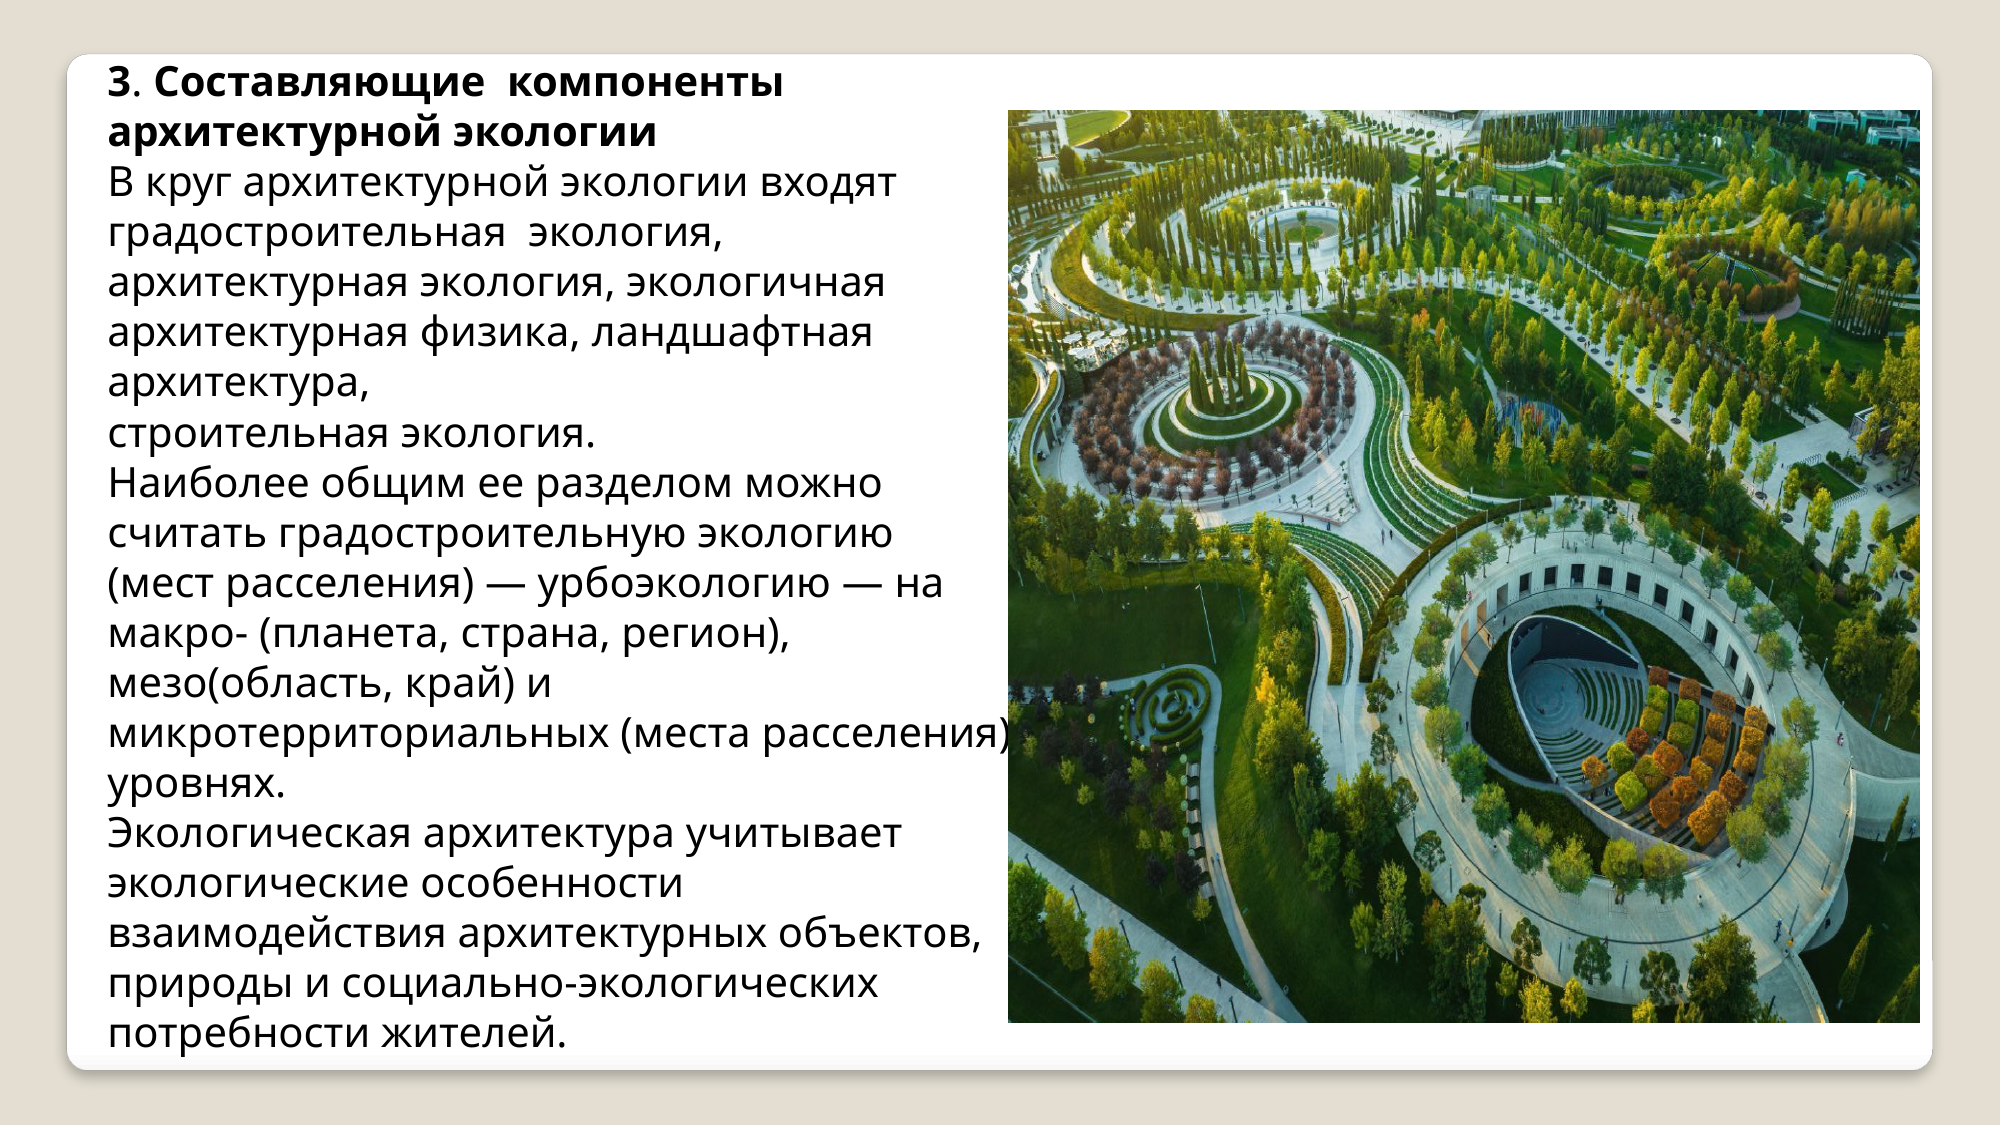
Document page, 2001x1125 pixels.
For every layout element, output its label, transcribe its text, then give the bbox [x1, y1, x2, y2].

picture [1008, 110, 1921, 1023]
text_box 3. Составляющие компоненты архитектурной экологии В круг архитектурной экологии входят градостроительная экология, архитектурная экология, экологичная архитектурная физика, ландшафтная архитектура, строительная экология. Наиболее общим ее разделом можно считать градостроительную экологию (мест расселения) — урбоэкологию — на макро- (планета, страна, регион), мезо(область, край) и микротерриториальных (места расселения) уровнях. Экологическая архитектура учитывает экологические особенности взаимодействия архитектурных объектов, природы и социально-экологических потребности жителей. [92, 47, 1041, 1063]
